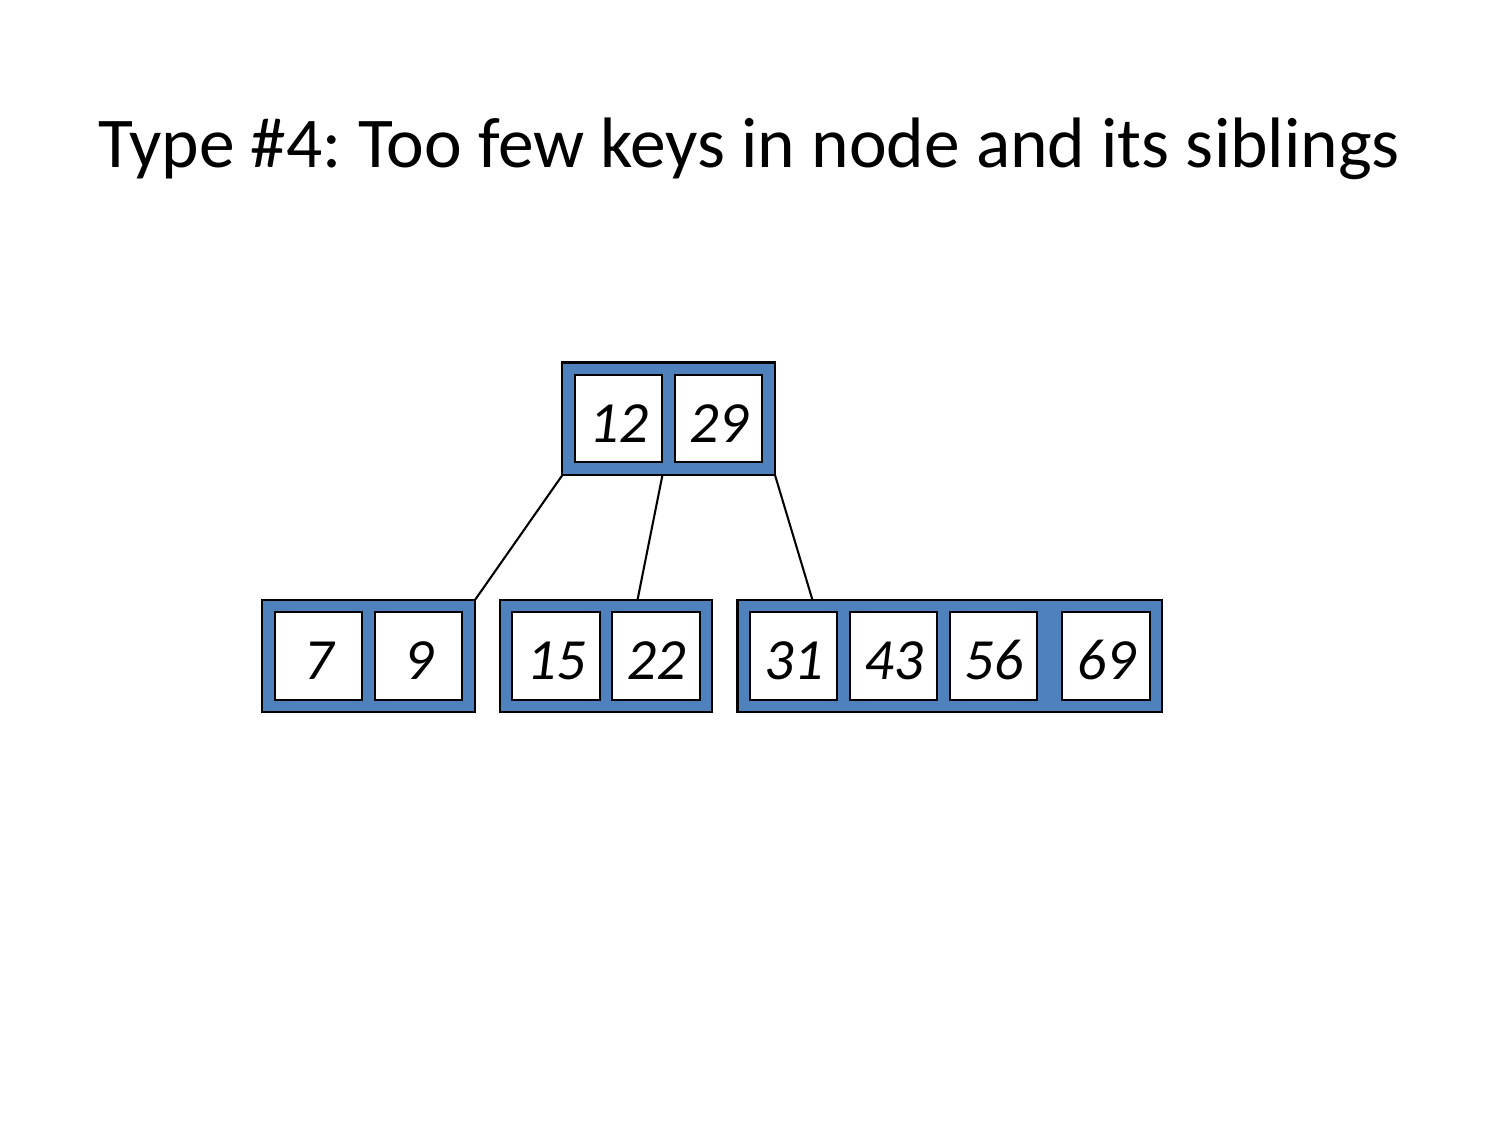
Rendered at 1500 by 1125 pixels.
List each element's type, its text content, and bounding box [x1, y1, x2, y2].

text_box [262, 362, 1163, 713]
title Type #4: Too few keys in node and its siblings [75, 45, 1425, 233]
